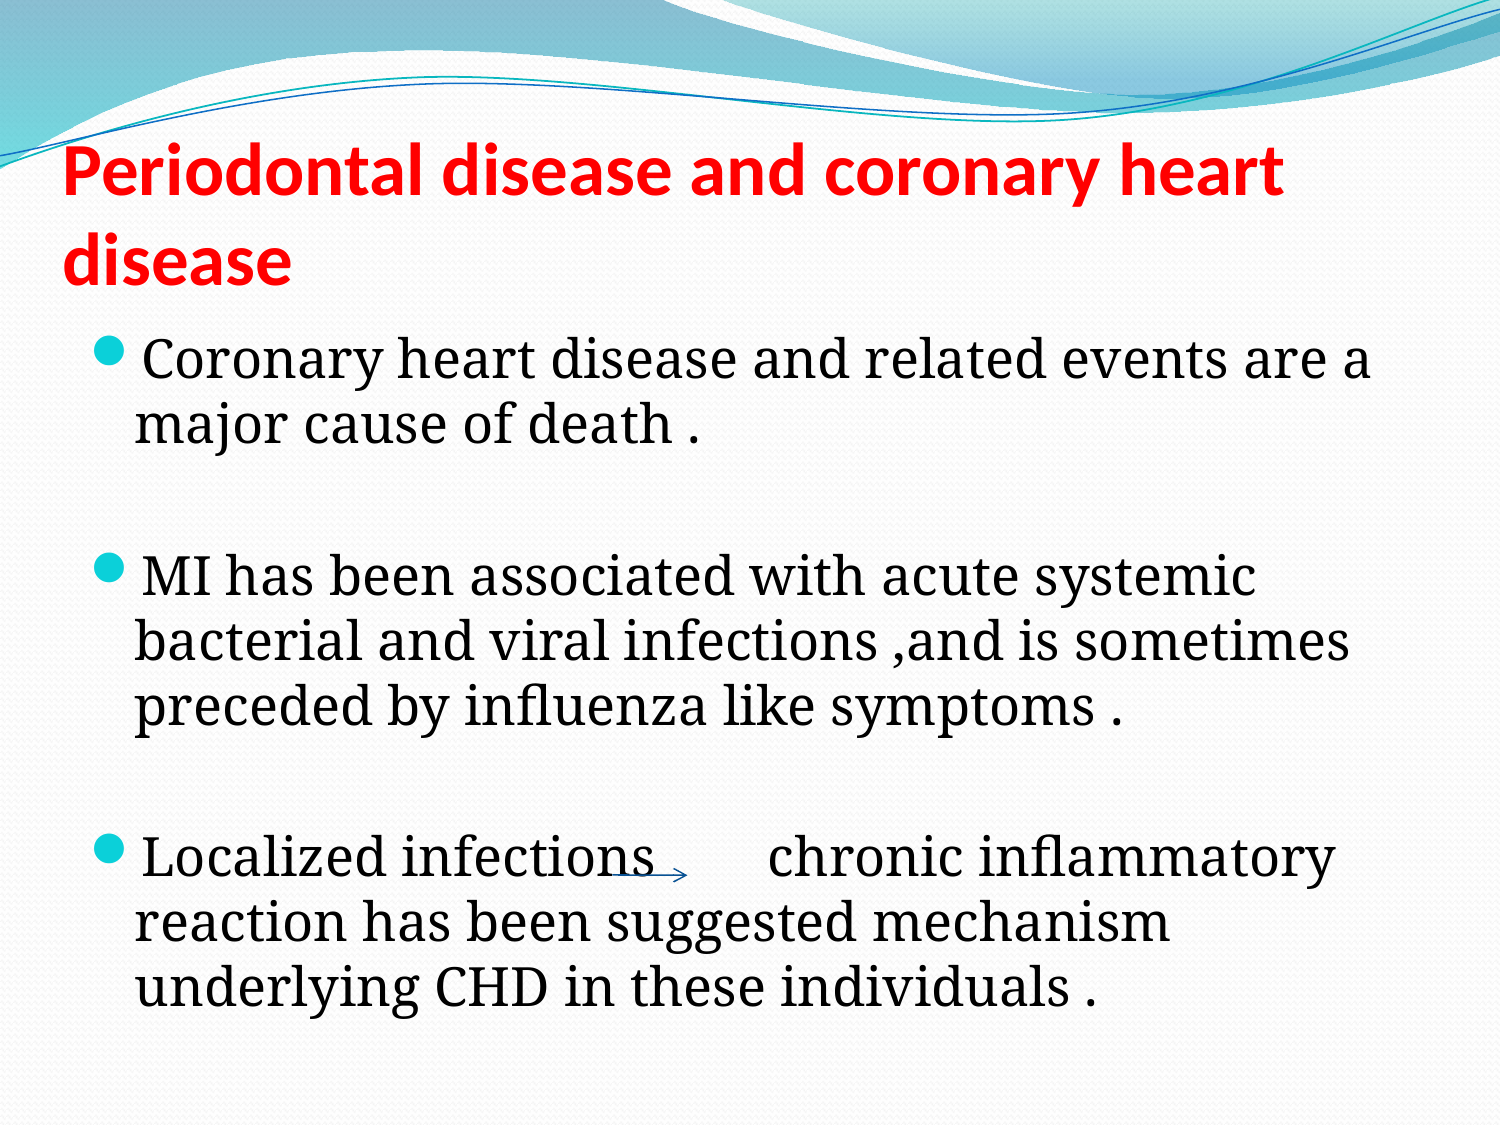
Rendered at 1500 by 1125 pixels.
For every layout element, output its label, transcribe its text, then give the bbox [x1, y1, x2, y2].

list Coronary heart disease and related events are a major cause of death . MI has been associated with acute systemic bacterial and viral infections ,and is sometimes preceded by influenza like symptoms . Localized infections chronic inflammatory reaction has been suggested mechanism underlying CHD in these individuals . [75, 317, 1425, 1038]
title Periodontal disease and coronary heart disease [62, 174, 1413, 300]
title [613, 876, 686, 885]
